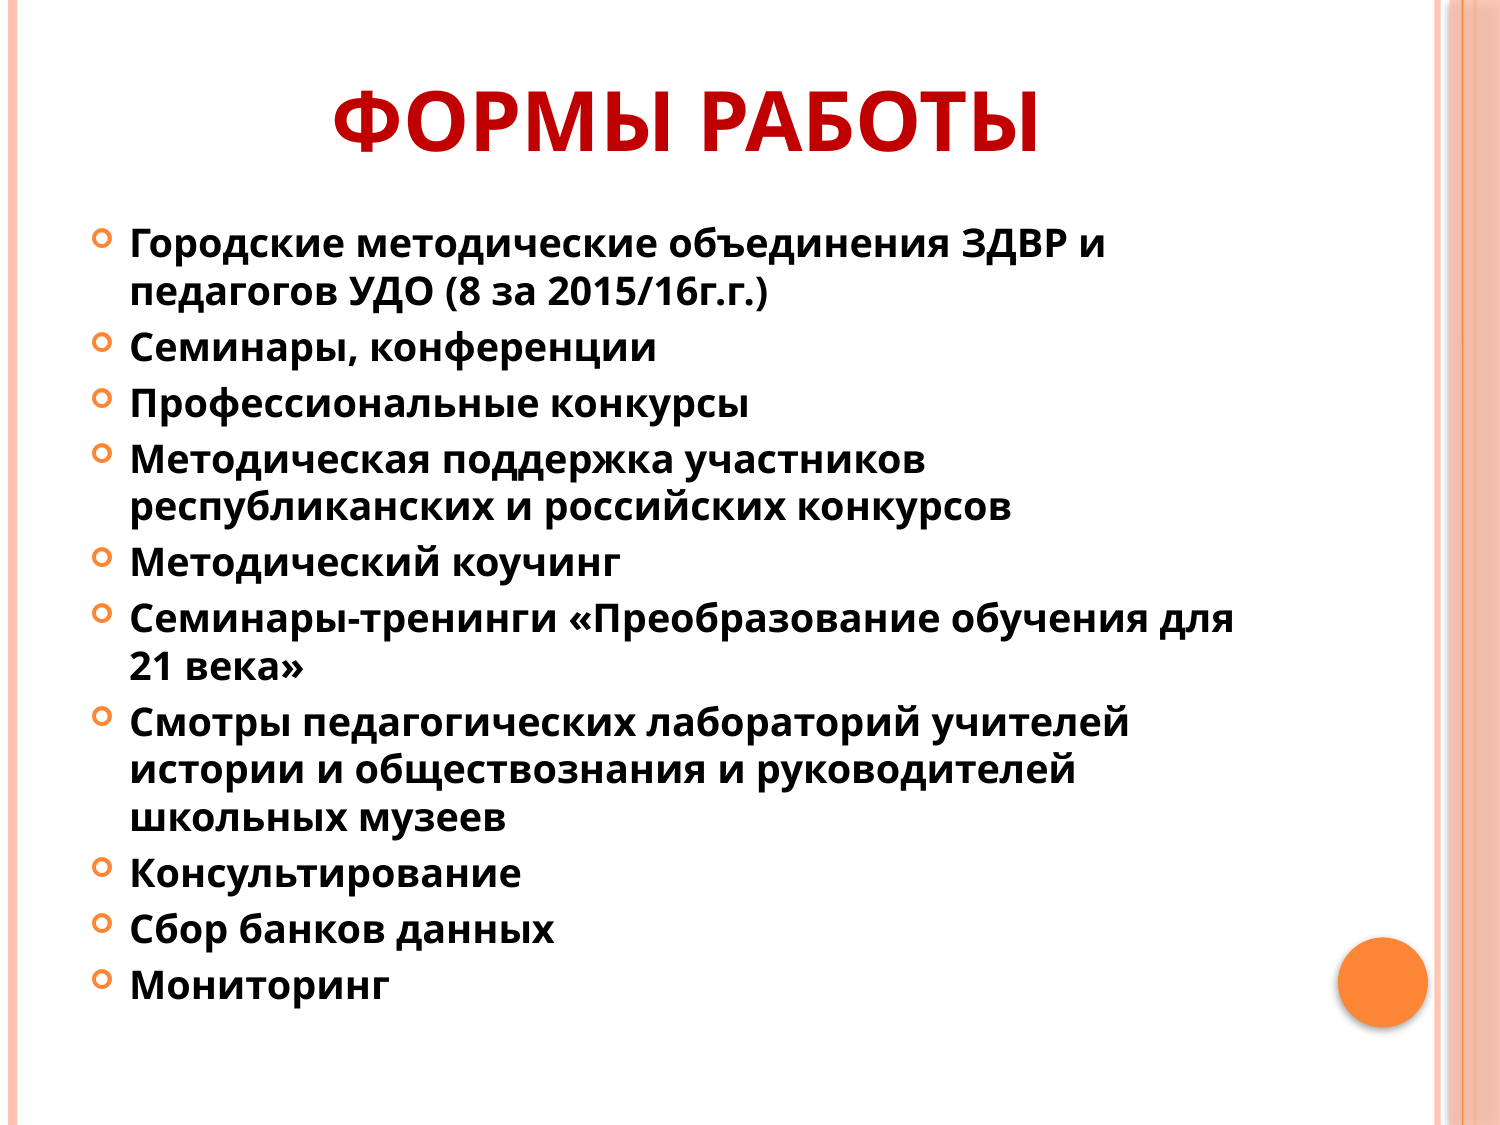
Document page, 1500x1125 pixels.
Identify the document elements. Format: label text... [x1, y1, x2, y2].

title Формы работы [75, 45, 1300, 176]
list Городские методические объединения ЗДВР и педагогов УДО (8 за 2015/16г.г.) Семинары, конференции Профессиональные конкурсы Методическая поддержка участников республиканских и российских конкурсов Методический коучинг Семинары-тренинги «Преобразование обучения для 21 века» Смотры педагогических лабораторий учителей истории и обществознания и руководителей школьных музеев Консультирование Сбор банков данных Мониторинг [75, 210, 1300, 1062]
